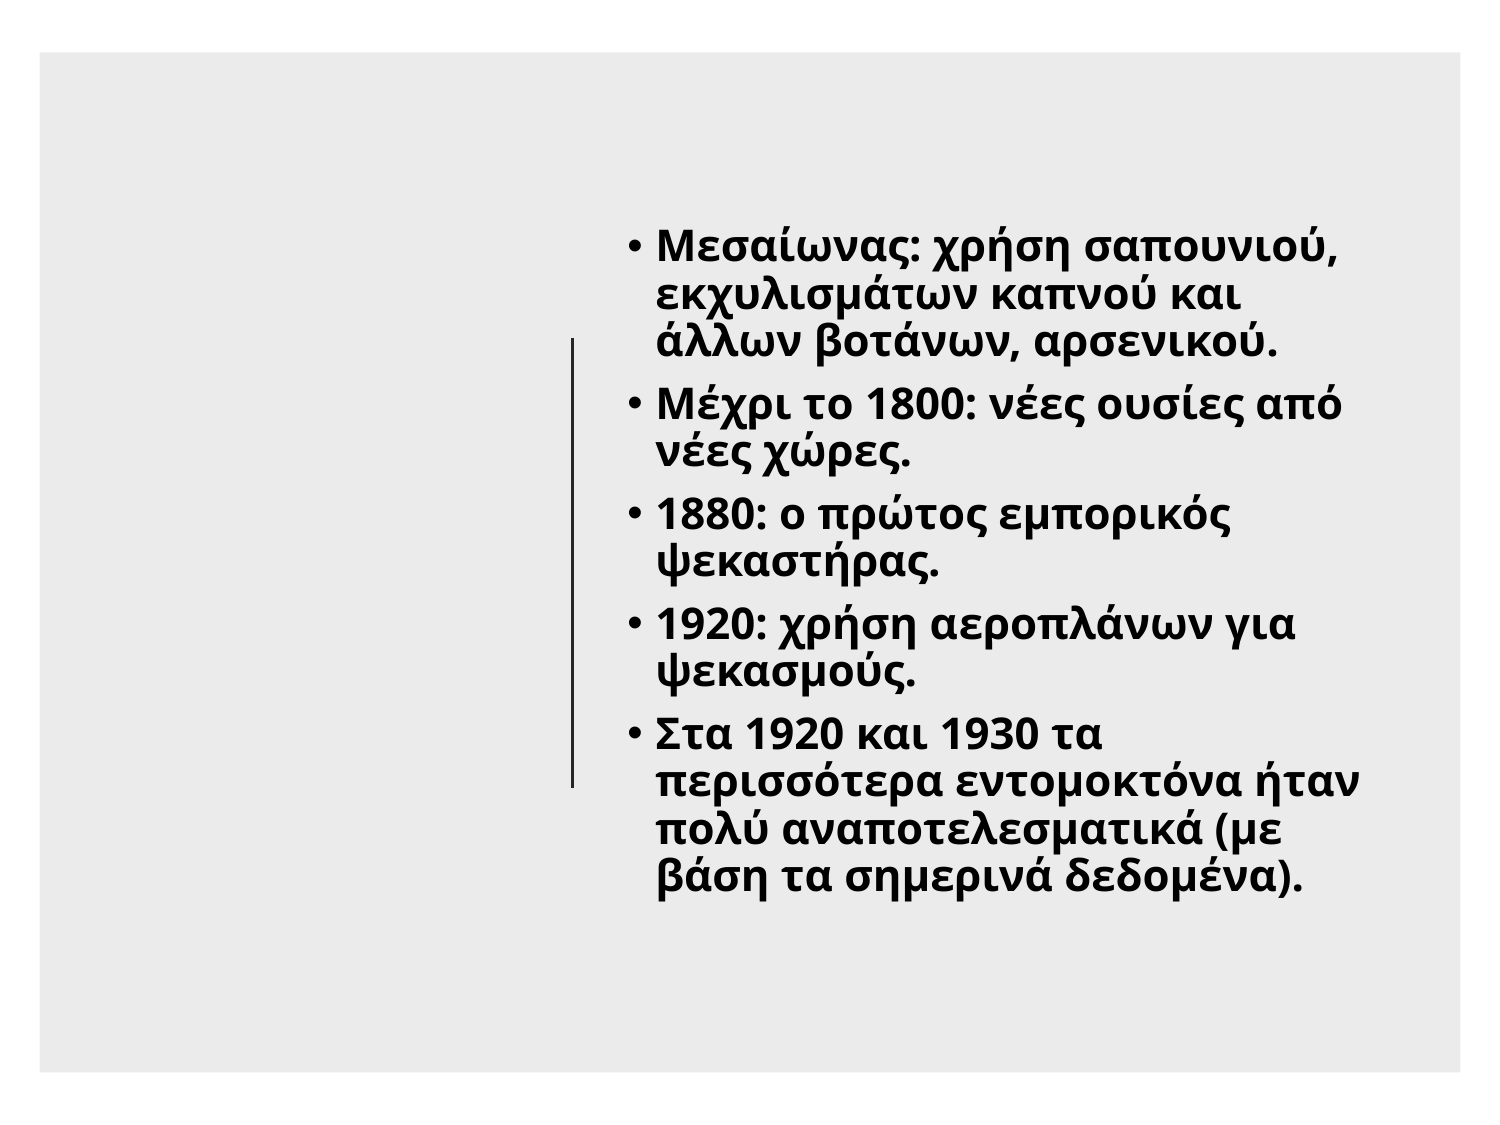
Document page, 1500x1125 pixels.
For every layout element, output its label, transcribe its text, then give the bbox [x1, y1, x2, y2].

text_box [38, 51, 1461, 1073]
list Μεσαίωνας: χρήση σαπουνιού, εκχυλισμάτων καπνού και άλλων βοτάνων, αρσενικού. Μέχρι το 1800: νέες ουσίες από νέες χώρες. 1880: ο πρώτος εμπορικός ψεκαστήρας. 1920: χρήση αεροπλάνων για ψεκασμούς. Στα 1920 και 1930 τα περισσότερα εντομοκτόνα ήταν πολύ αναποτελεσματικά (με βάση τα σημερινά δεδομένα). [612, 158, 1397, 967]
